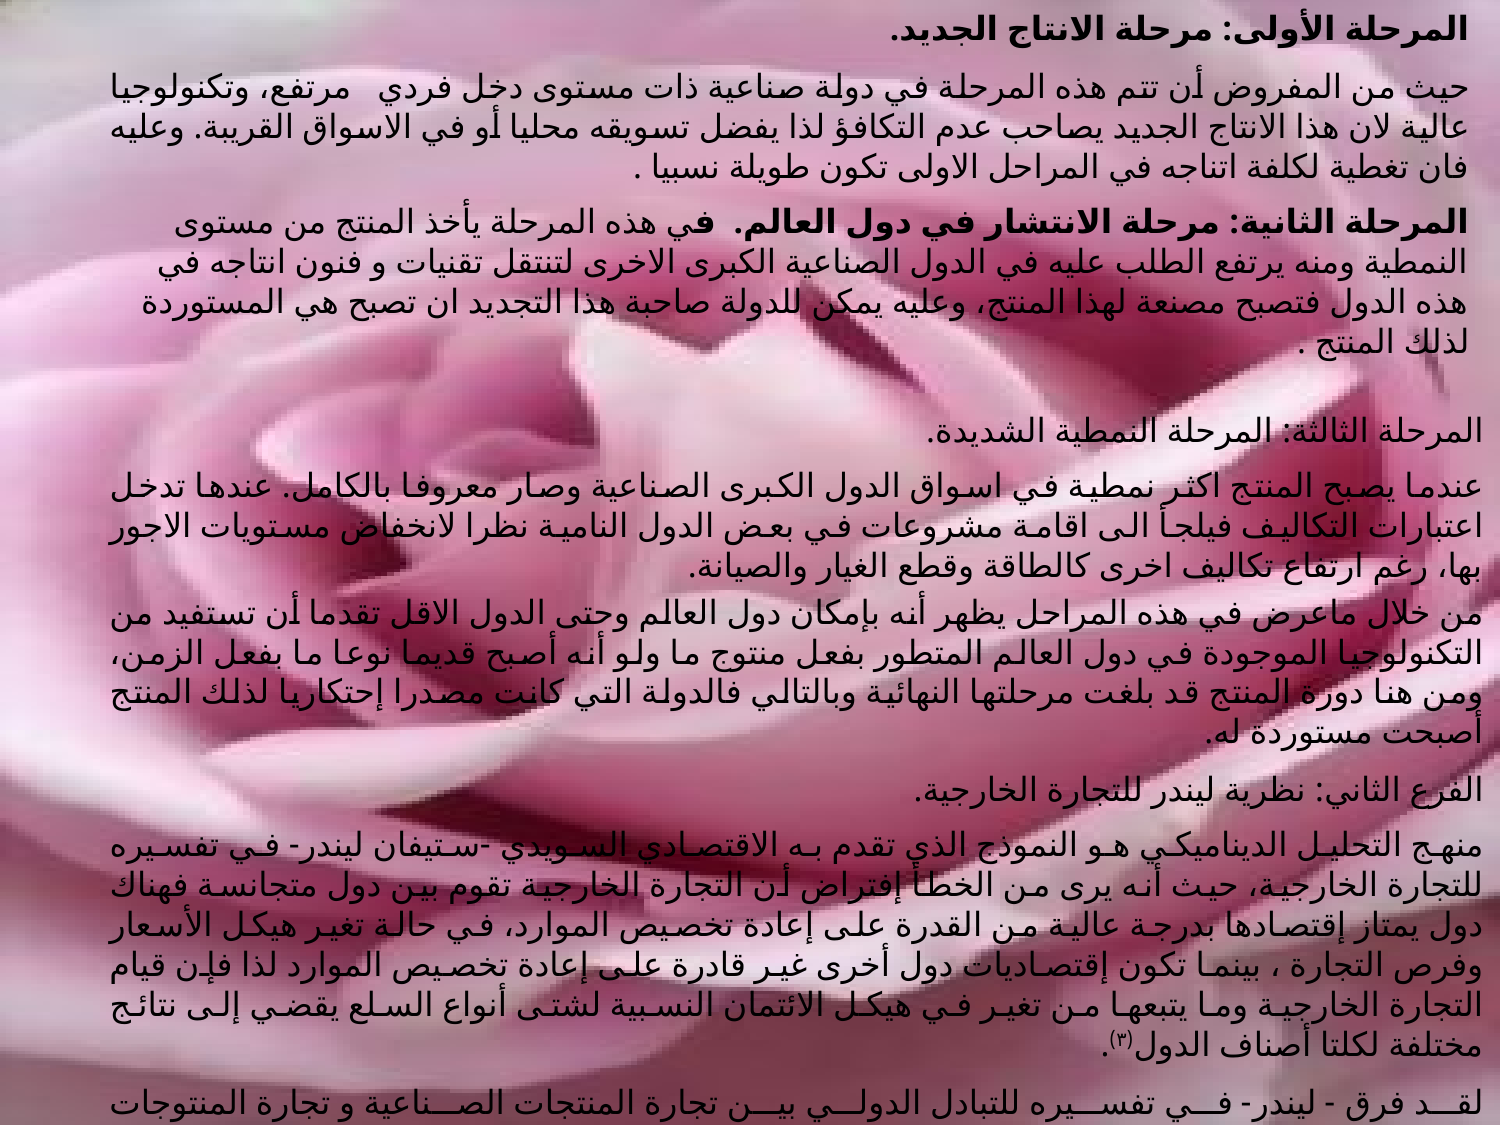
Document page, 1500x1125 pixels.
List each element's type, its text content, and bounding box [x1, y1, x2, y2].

list المرحلة الأولى: مرحلة الانتاج الجديد. حيث من المفروض أن تتم هذه المرحلة في دولة صناعية ذات مستوى دخل فردي مرتفع، وتكنولوجيا عالية لان هذا الانتاج الجديد يصاحب عدم التكافؤ لذا يفضل تسويقه محليا أو في الاسواق القريبة. وعليه فان تغطية لكلفة اتناجه في المراحل الاولى تكون طويلة نسبيا . المرحلة الثانية: مرحلة الانتشار في دول العالم. في هذه المرحلة يأخذ المنتج من مستوى النمطية ومنه يرتفع الطلب عليه في الدول الصناعية الكبرى الاخرى لتنتقل تقنيات و فنون انتاجه في هذه الدول فتصبح مصنعة لهذا المنتج، وعليه يمكن للدولة صاحبة هذا التجديد ان تصبح هي المستوردة لذلك المنتج . المرحلة الثالثة: المرحلة النمطية الشديدة. عندما يصبح المنتج اكثر نمطية في اسواق الدول الكبرى الصناعية وصار معروفا بالكامل. عندها تدخل اعتبارات التكاليف فيلجأ الى اقامة مشروعات في بعض الدول النامية نظرا لانخفاض مستويات الاجور بها، رغم ارتفاع تكاليف اخرى كالطاقة وقطع الغيار والصيانة. من خلال ماعرض في هذه المراحل يظهر أنه بإمكان دول العالم وحتى الدول الاقل تقدما أن تستفيد من التكنولوجيا الموجودة في دول العالم المتطور بفعل منتوج ما ولو أنه أصبح قديما نوعا ما بفعل الزمن، ومن هنا دورة المنتج قد بلغت مرحلتها النهائية وبالتالي فالدولة التي كانت مصدرا إحتكاريا لذلك المنتج أصبحت مستوردة له. الفرع الثاني: نظرية ليندر للتجارة الخارجية. منهج التحليل الديناميكي هو النموذج الذي تقدم به الاقتصادي السويدي -ستيفان ليندر- في تفسيره للتجارة الخارجية، حيث أنه يرى من الخطأ إفتراض أن التجارة الخارجية تقوم بين دول متجانسة فهناك دول يمتاز إقتصادها بدرجة عالية من القدرة على إعادة تخصيص الموارد، في حالة تغير هيكل الأسعار وفرص التجارة ، بينما تكون إقتصاديات دول أخرى غير قادرة على إعادة تخصيص الموارد لذا فإن قيام التجارة الخارجية وما يتبعها من تغير في هيكل الائتمان النسبية لشتى أنواع السلع يقضي إلى نتائج مختلفة لكلتا أصناف الدول(٣). لقد فرق - ليندر- في تفسيره للتبادل الدولي بين تجارة المنتجات الصناعية و تجارة المنتوجات الاولية .فحسب رأيه فان تجارة المنتجات الصناعية تقوم بين الدول التي لا يوجد بينها إختلافات جوهرية في عوامل الانتاج .أما تجارة المنتجات الاولية فتكون بين [0, 0, 1500, 1125]
